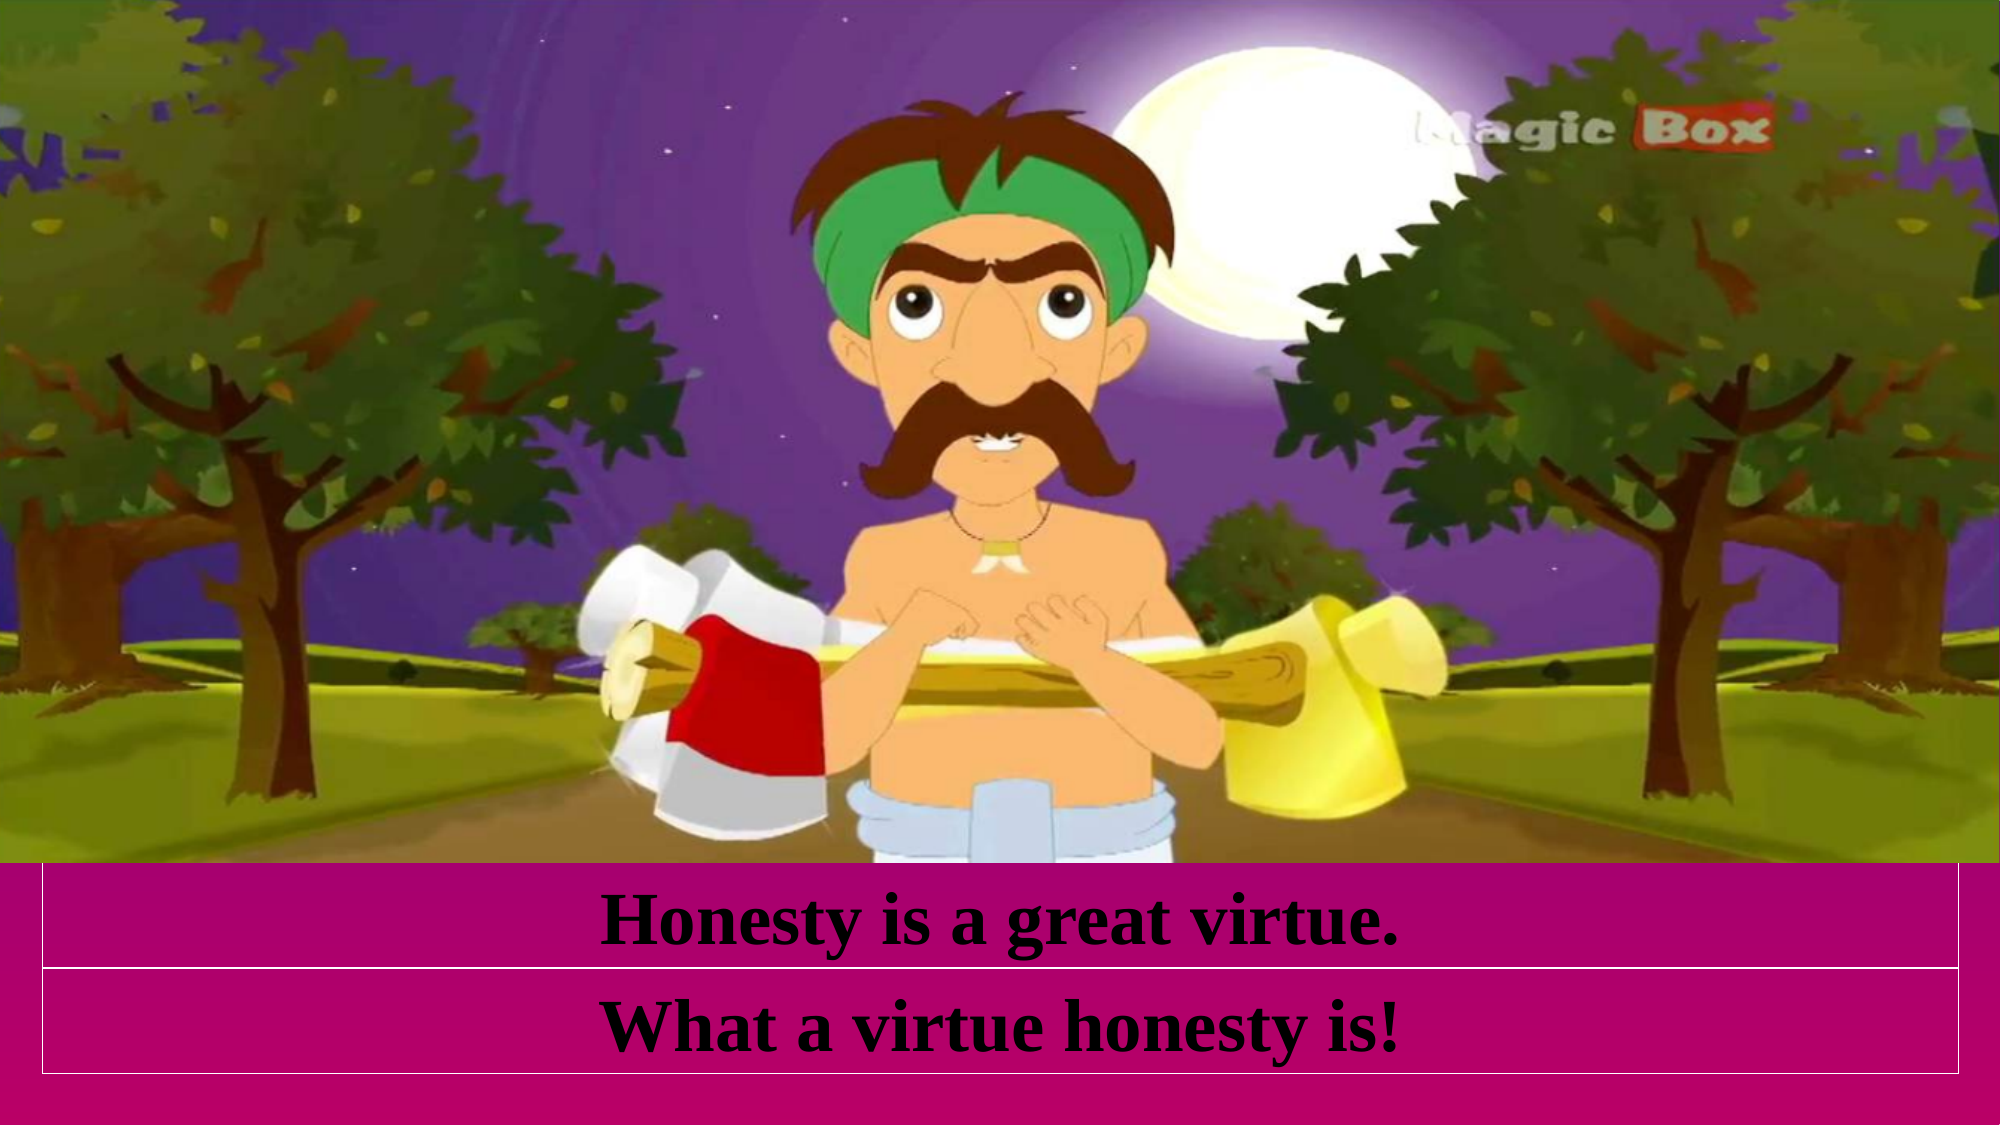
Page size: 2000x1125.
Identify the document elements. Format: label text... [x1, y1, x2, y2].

text_box Honesty is a great virtue. [42, 874, 1959, 968]
picture [0, 0, 2000, 863]
text_box What a virtue honesty is! [42, 968, 1959, 1074]
